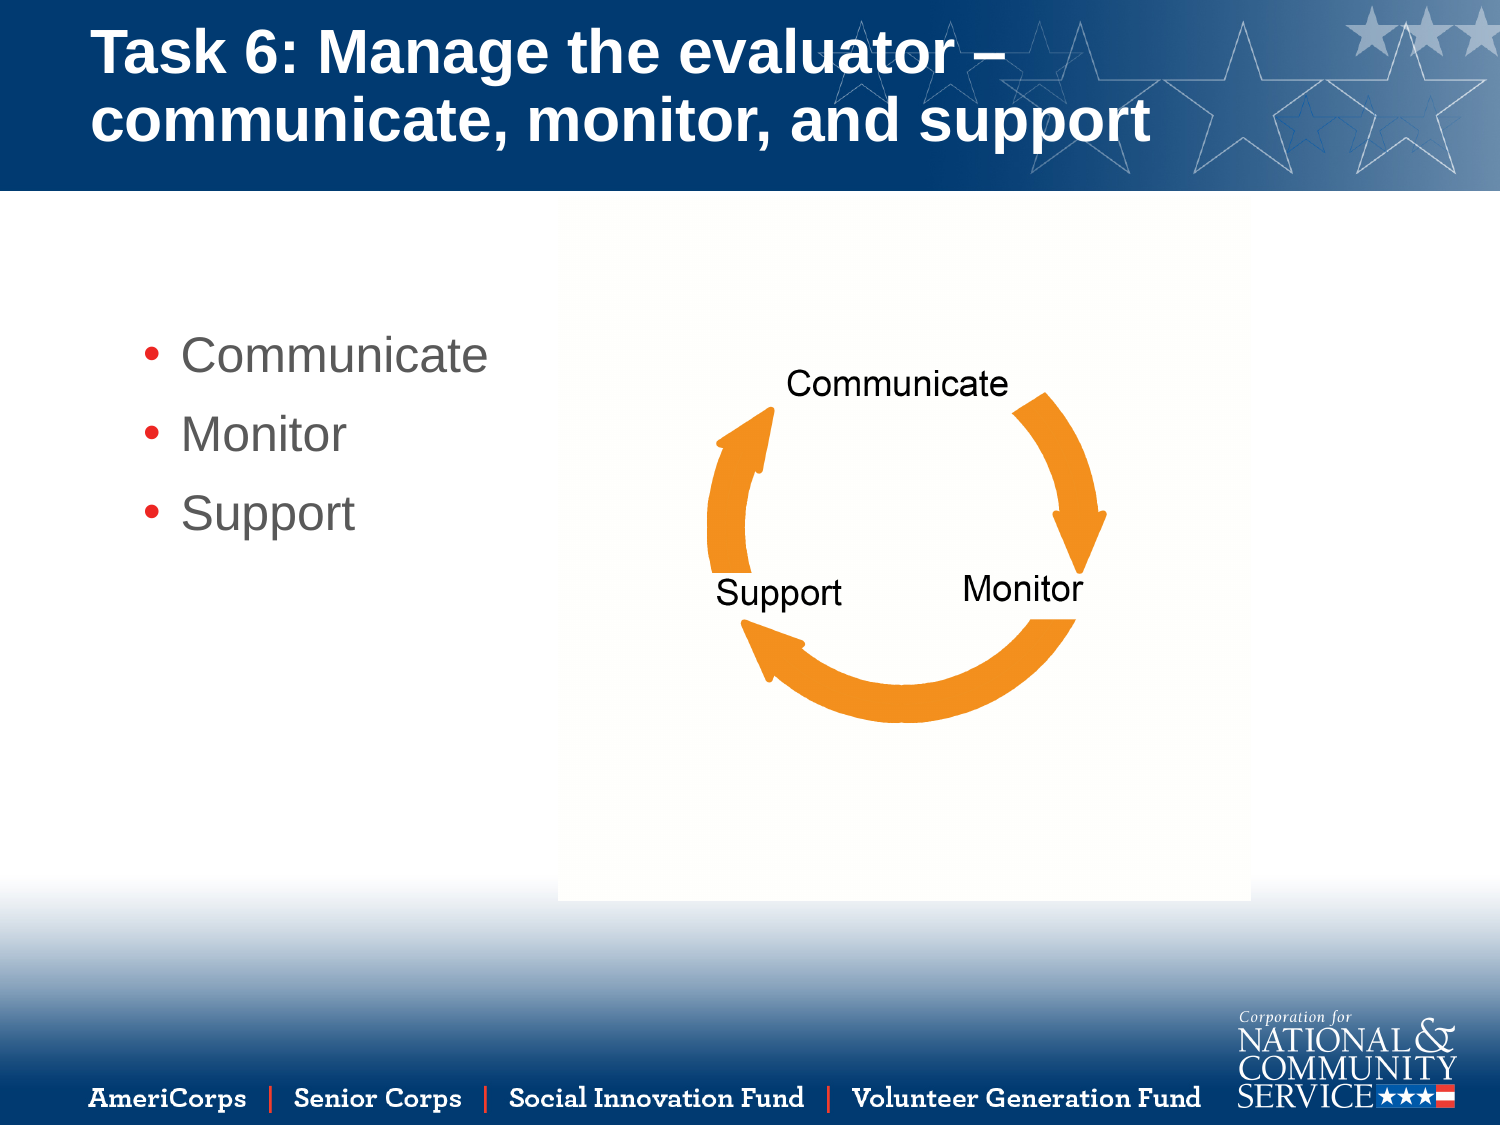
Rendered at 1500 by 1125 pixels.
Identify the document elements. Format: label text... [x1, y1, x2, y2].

title Task 6: Manage the evaluator – communicate, monitor, and support [75, 15, 1425, 162]
picture [0, 0, 1500, 1125]
list Communicate Monitor Support [128, 237, 1436, 981]
